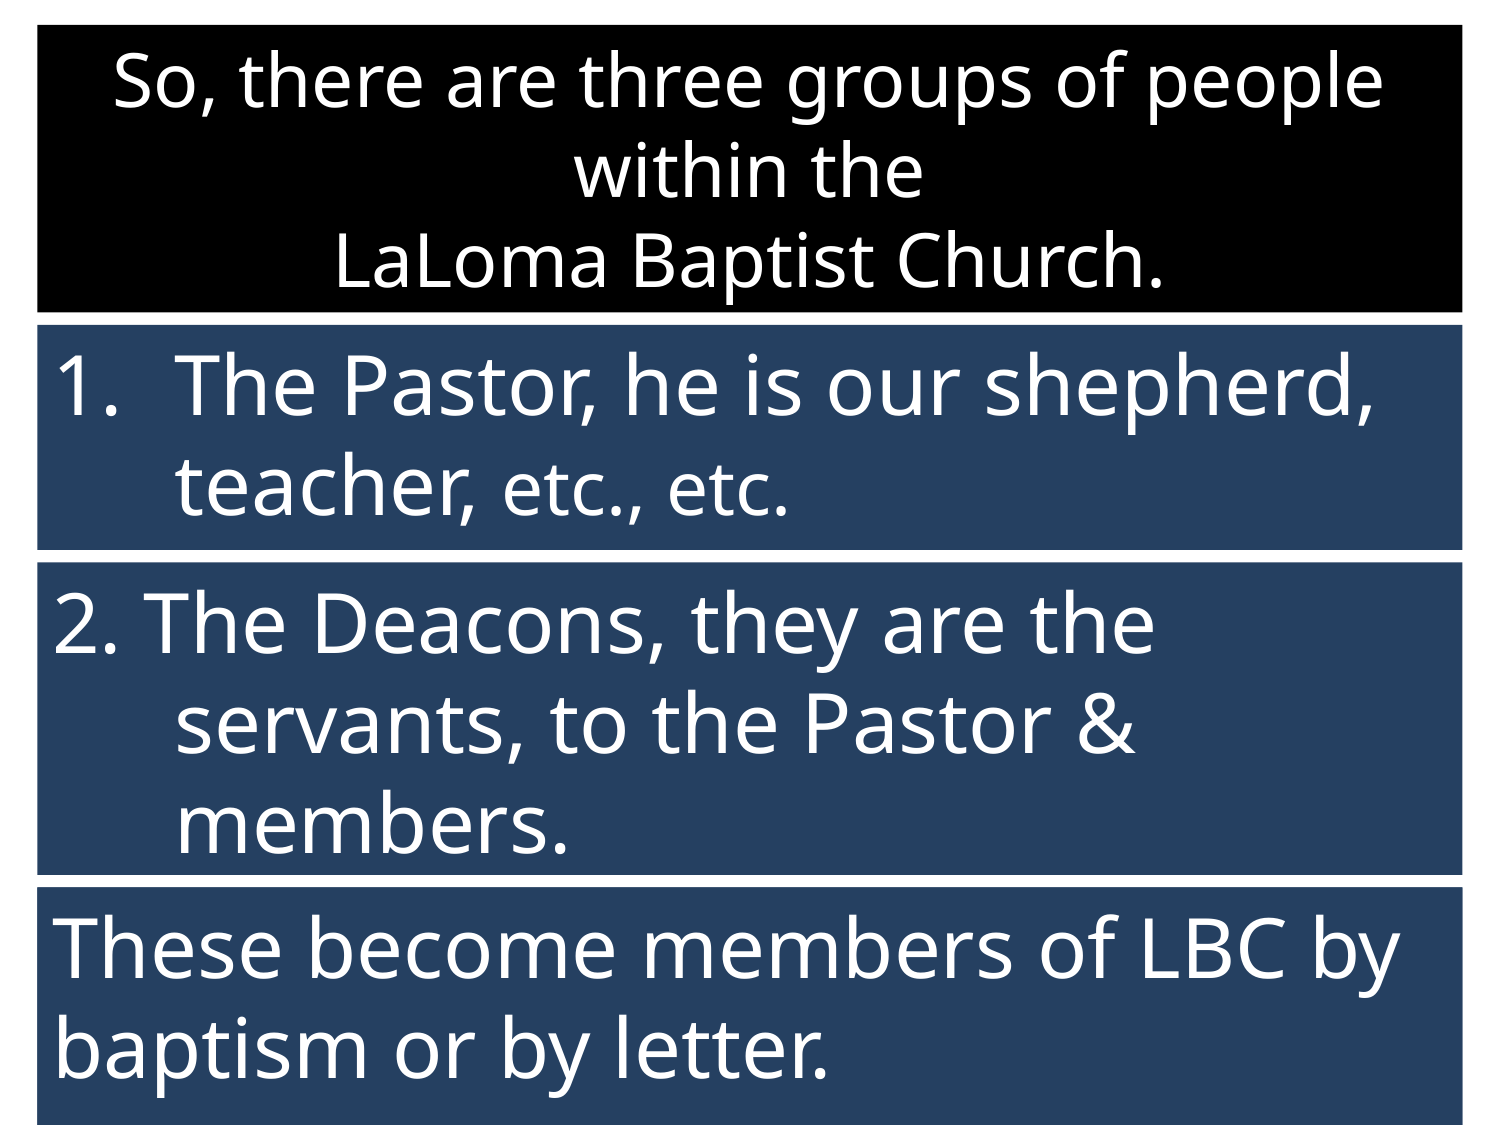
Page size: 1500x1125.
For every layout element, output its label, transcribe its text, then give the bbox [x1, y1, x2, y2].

text_box 2. The Deacons, they are the servants, to the Pastor & members. [37, 562, 1463, 875]
text_box So, there are three groups of people within the LaLoma Baptist Church. [37, 24, 1463, 313]
text_box These become members of LBC by baptism or by letter. [37, 887, 1463, 1125]
text_box The Pastor, he is our shepherd, teacher, etc., etc. [37, 324, 1463, 550]
